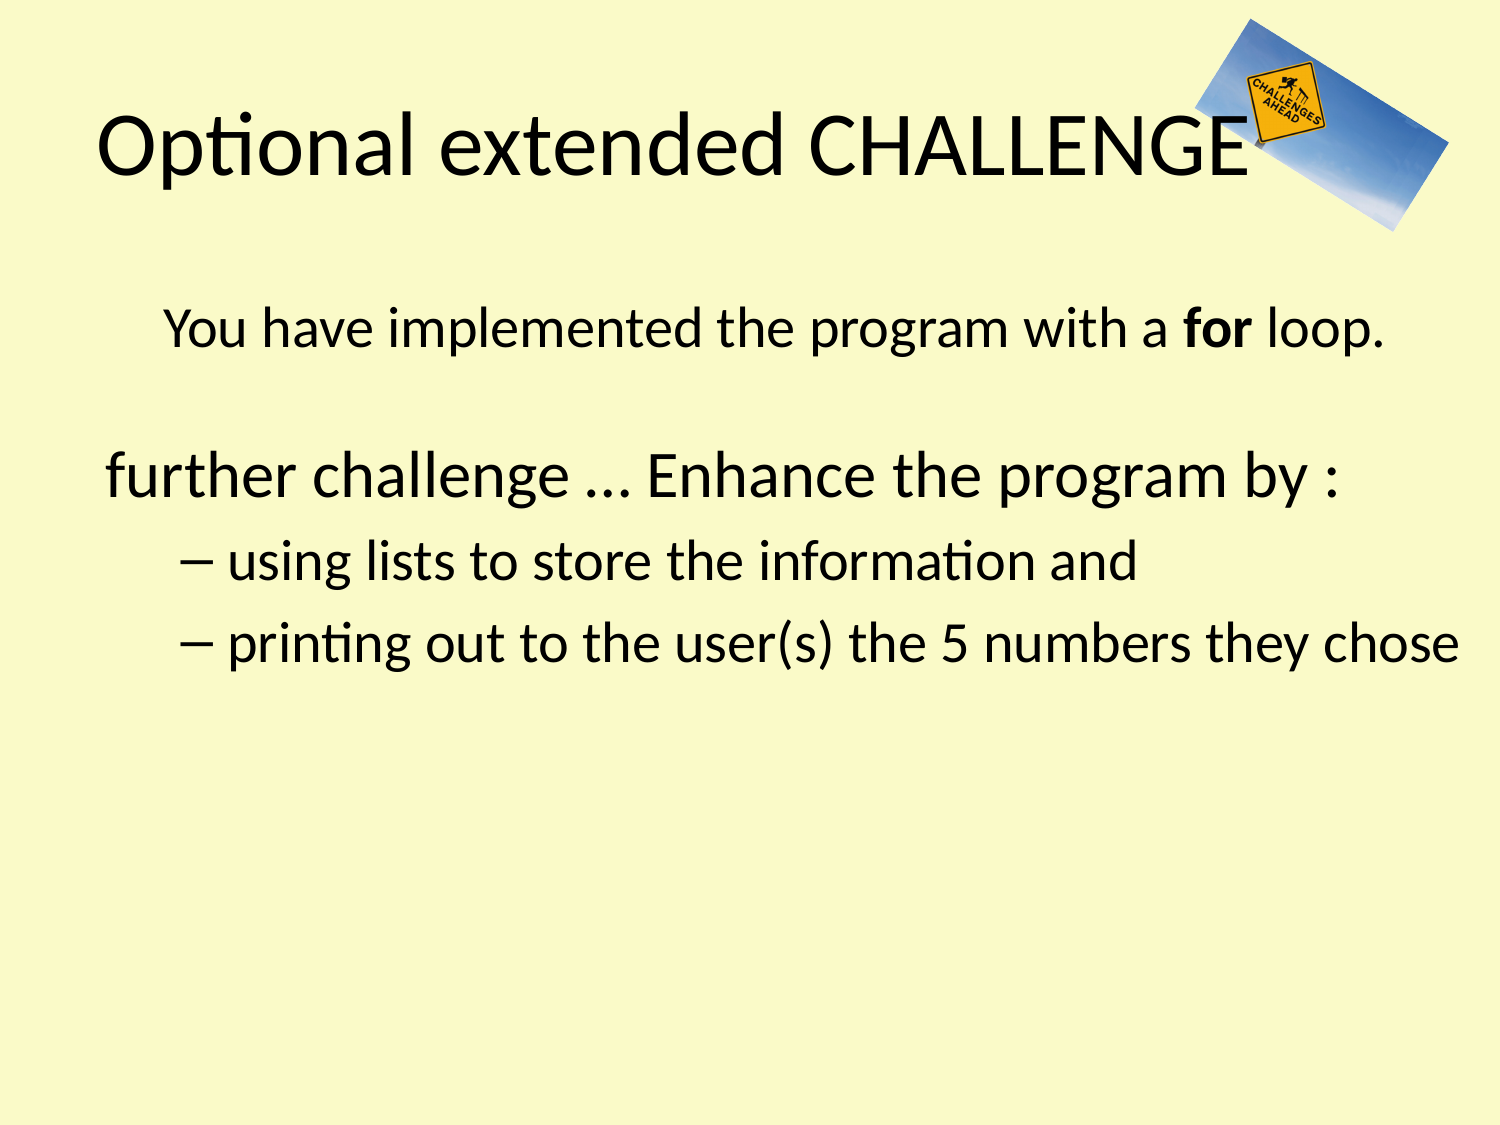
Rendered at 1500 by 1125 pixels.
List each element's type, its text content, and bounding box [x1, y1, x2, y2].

list further challenge … Enhance the program by : using lists to store the information and printing out to the user(s) the 5 numbers they chose [90, 423, 1500, 849]
title Optional extended CHALLENGE [0, 45, 1350, 233]
picture [1204, 71, 1439, 178]
text_box You have implemented the program with a for loop. [148, 282, 1499, 399]
